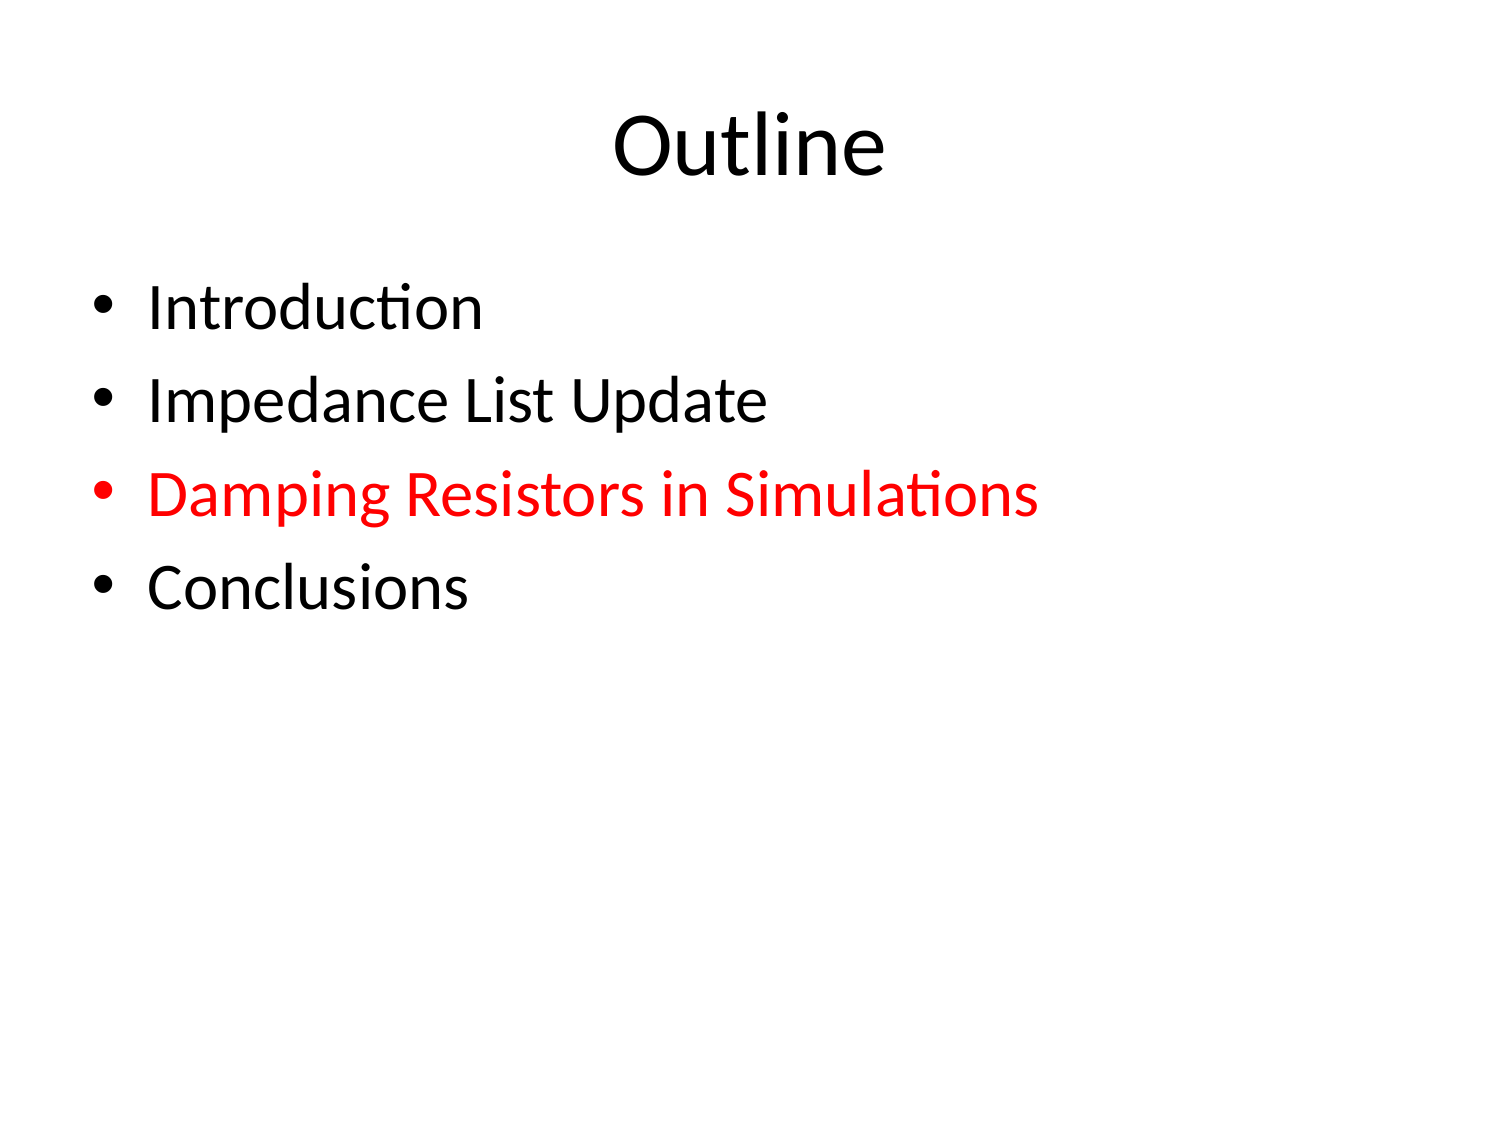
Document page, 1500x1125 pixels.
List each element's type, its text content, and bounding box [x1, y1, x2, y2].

title Outline [75, 45, 1425, 233]
list Introduction Impedance List Update Damping Resistors in Simulations Conclusions [76, 255, 1427, 1047]
